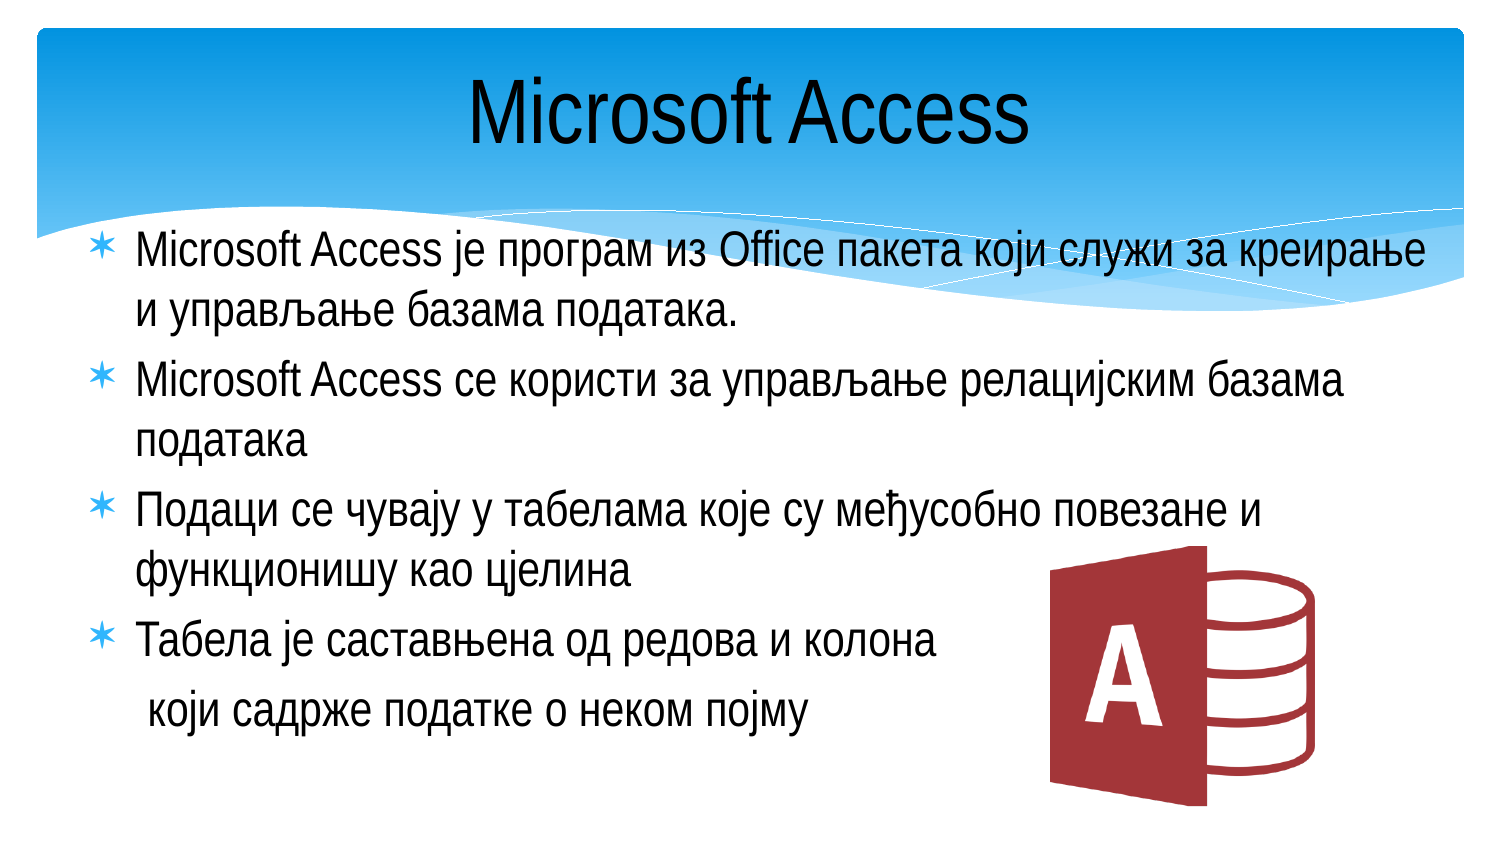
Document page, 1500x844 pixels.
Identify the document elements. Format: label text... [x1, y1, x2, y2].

title Microsoft Access [75, 41, 1425, 172]
picture [1049, 546, 1315, 807]
list Microsoft Access је програм из Office пакета који служи за креирање и управљање базама података. Microsoft Access се користи за управљање релацијским базама података Подаци се чувају у табелама које су међусобно повезане и функционишу као цјелина Табела је саставњена од редова и колона који садрже податке о неком појму [75, 209, 1475, 754]
